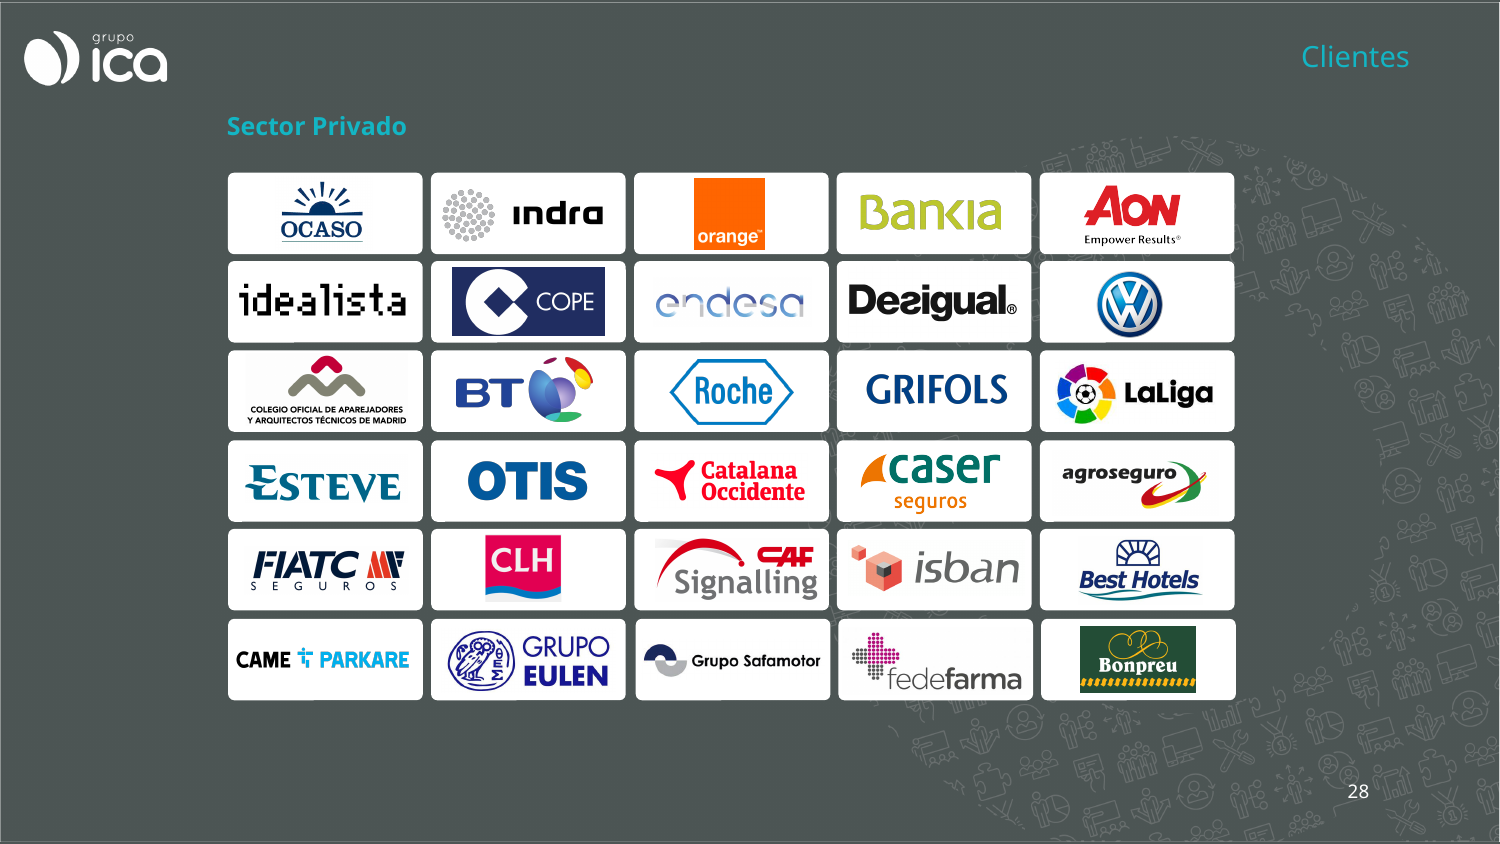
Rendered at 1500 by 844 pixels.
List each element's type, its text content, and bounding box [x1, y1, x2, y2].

title Clientes [419, 30, 1425, 82]
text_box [227, 172, 1235, 701]
list Sector Privado [191, 79, 701, 159]
picture [0, 2, 1500, 842]
